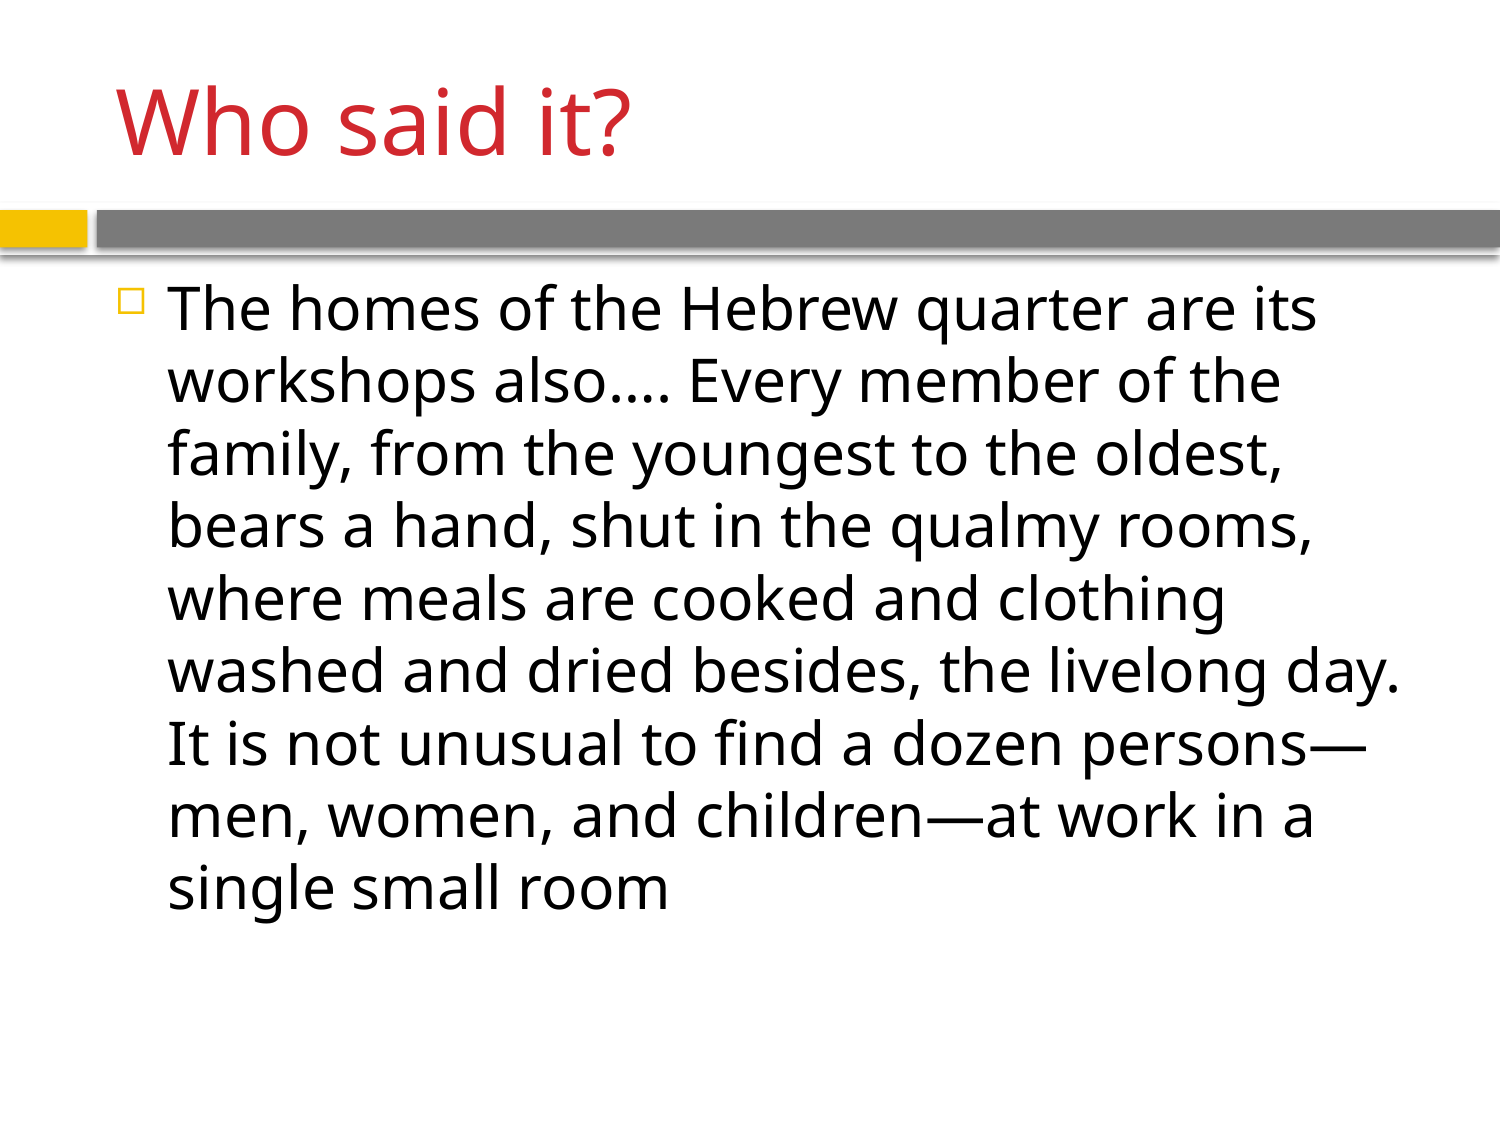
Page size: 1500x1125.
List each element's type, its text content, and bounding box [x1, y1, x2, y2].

list The homes of the Hebrew quarter are its workshops also…. Every member of the family, from the youngest to the oldest, bears a hand, shut in the qualmy rooms, where meals are cooked and clothing washed and dried besides, the livelong day. It is not unusual to find a dozen persons—men, women, and children—at work in a single small room [100, 262, 1438, 1000]
title Who said it? [100, 37, 1438, 200]
